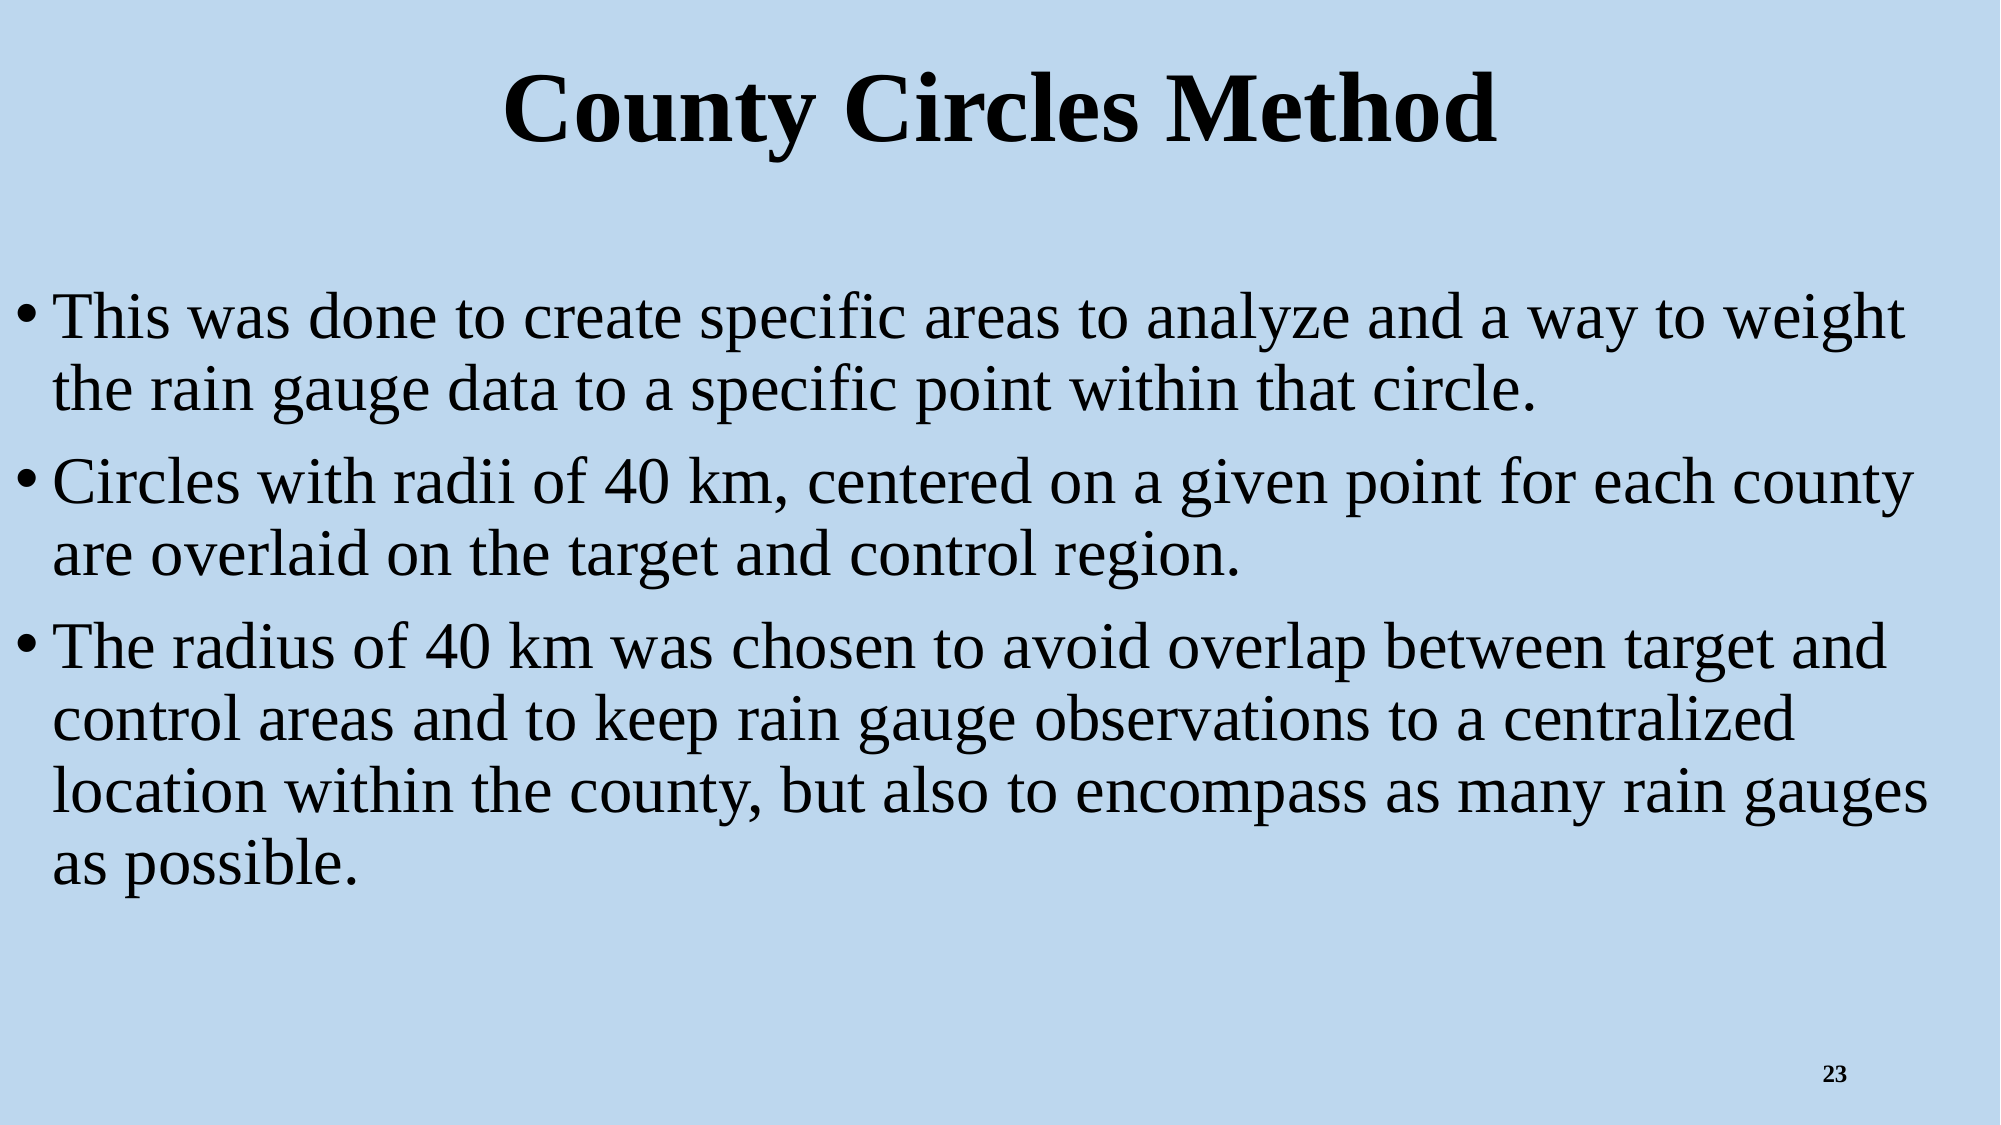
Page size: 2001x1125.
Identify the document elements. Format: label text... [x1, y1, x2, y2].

text_box County Circles Method [137, 0, 1863, 218]
list This was done to create specific areas to analyze and a way to weight the rain gauge data to a specific point within that circle. Circles with radii of 40 km, centered on a given point for each county are overlaid on the target and control region. The radius of 40 km was chosen to avoid overlap between target and control areas and to keep rain gauge observations to a centralized location within the county, but also to encompass as many rain gauges as possible. [0, 273, 2000, 987]
slide_number 23 [1412, 1042, 1863, 1103]
